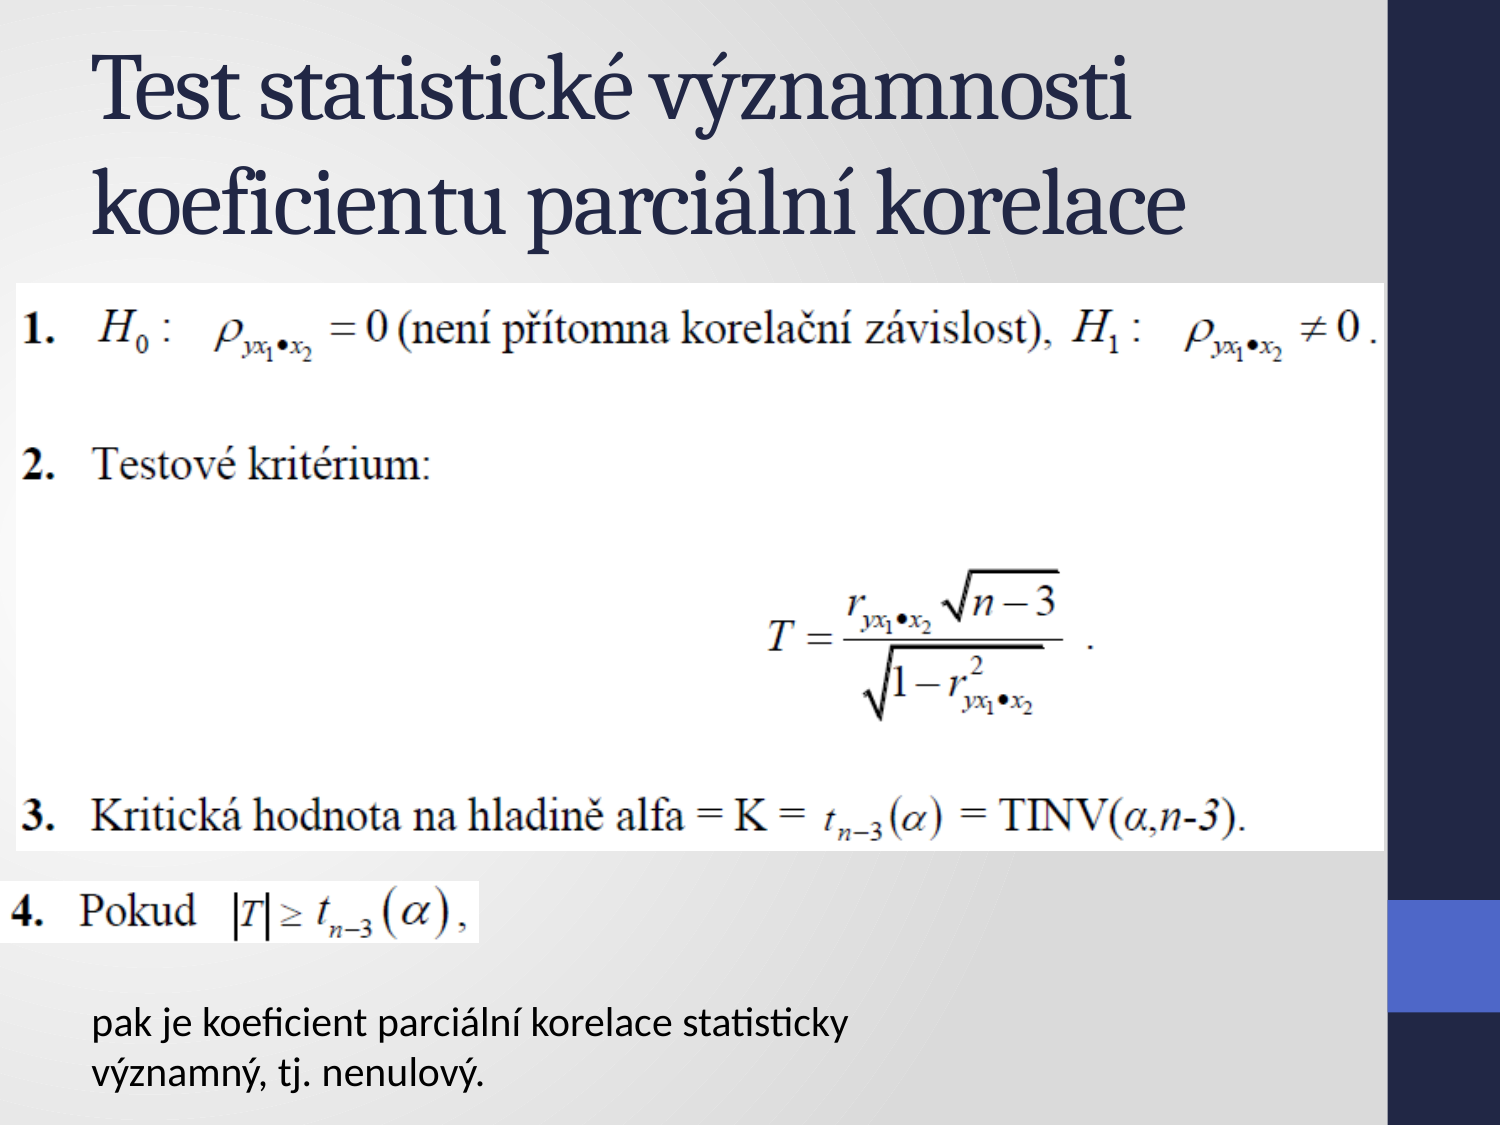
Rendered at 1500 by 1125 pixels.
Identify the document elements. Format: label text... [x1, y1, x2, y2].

picture [0, 880, 479, 944]
text_box pak je koeficient parciální korelace statisticky významný, tj. nenulový. [76, 942, 927, 1103]
title Test statistické významnosti koeficientu parciální korelace [75, 45, 1325, 233]
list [15, 283, 1385, 852]
